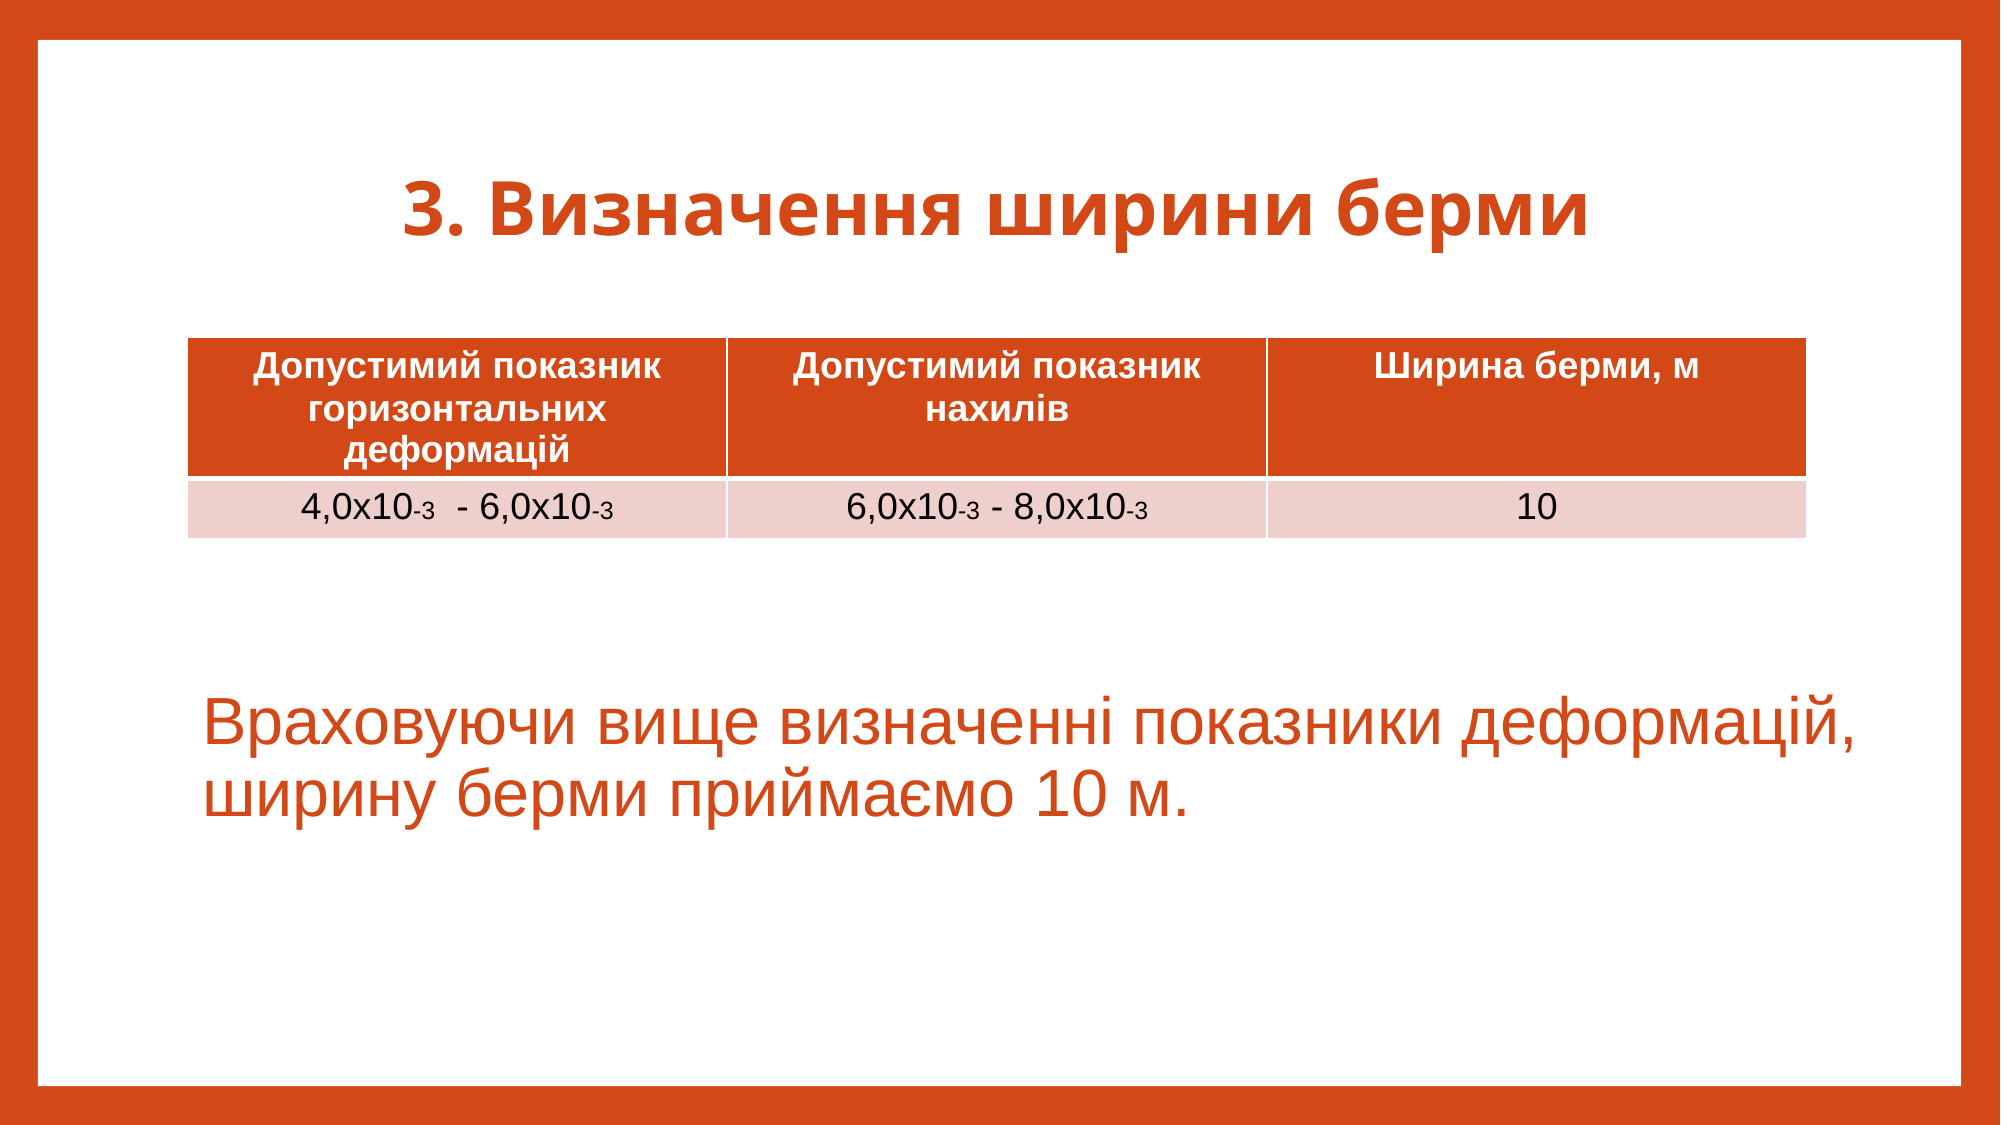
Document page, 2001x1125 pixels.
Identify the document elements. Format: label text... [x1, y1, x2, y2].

table_header Допустимий показник горизонтальних деформацій [188, 338, 726, 476]
table_cell 4,0х10-3 - 6,0х10-3 [188, 481, 726, 538]
table_header Ширина берми, м [1268, 338, 1806, 476]
table_cell 10 [1268, 481, 1806, 538]
text_box Враховуючи вище визначенні показники деформацій, ширину берми приймаємо 10 м. [187, 747, 1906, 932]
table_header Допустимий показник нахилів [728, 338, 1266, 476]
table_cell 6,0х10-3 - 8,0х10-3 [728, 481, 1266, 538]
title 3. Визначення ширини берми [187, 99, 1808, 323]
